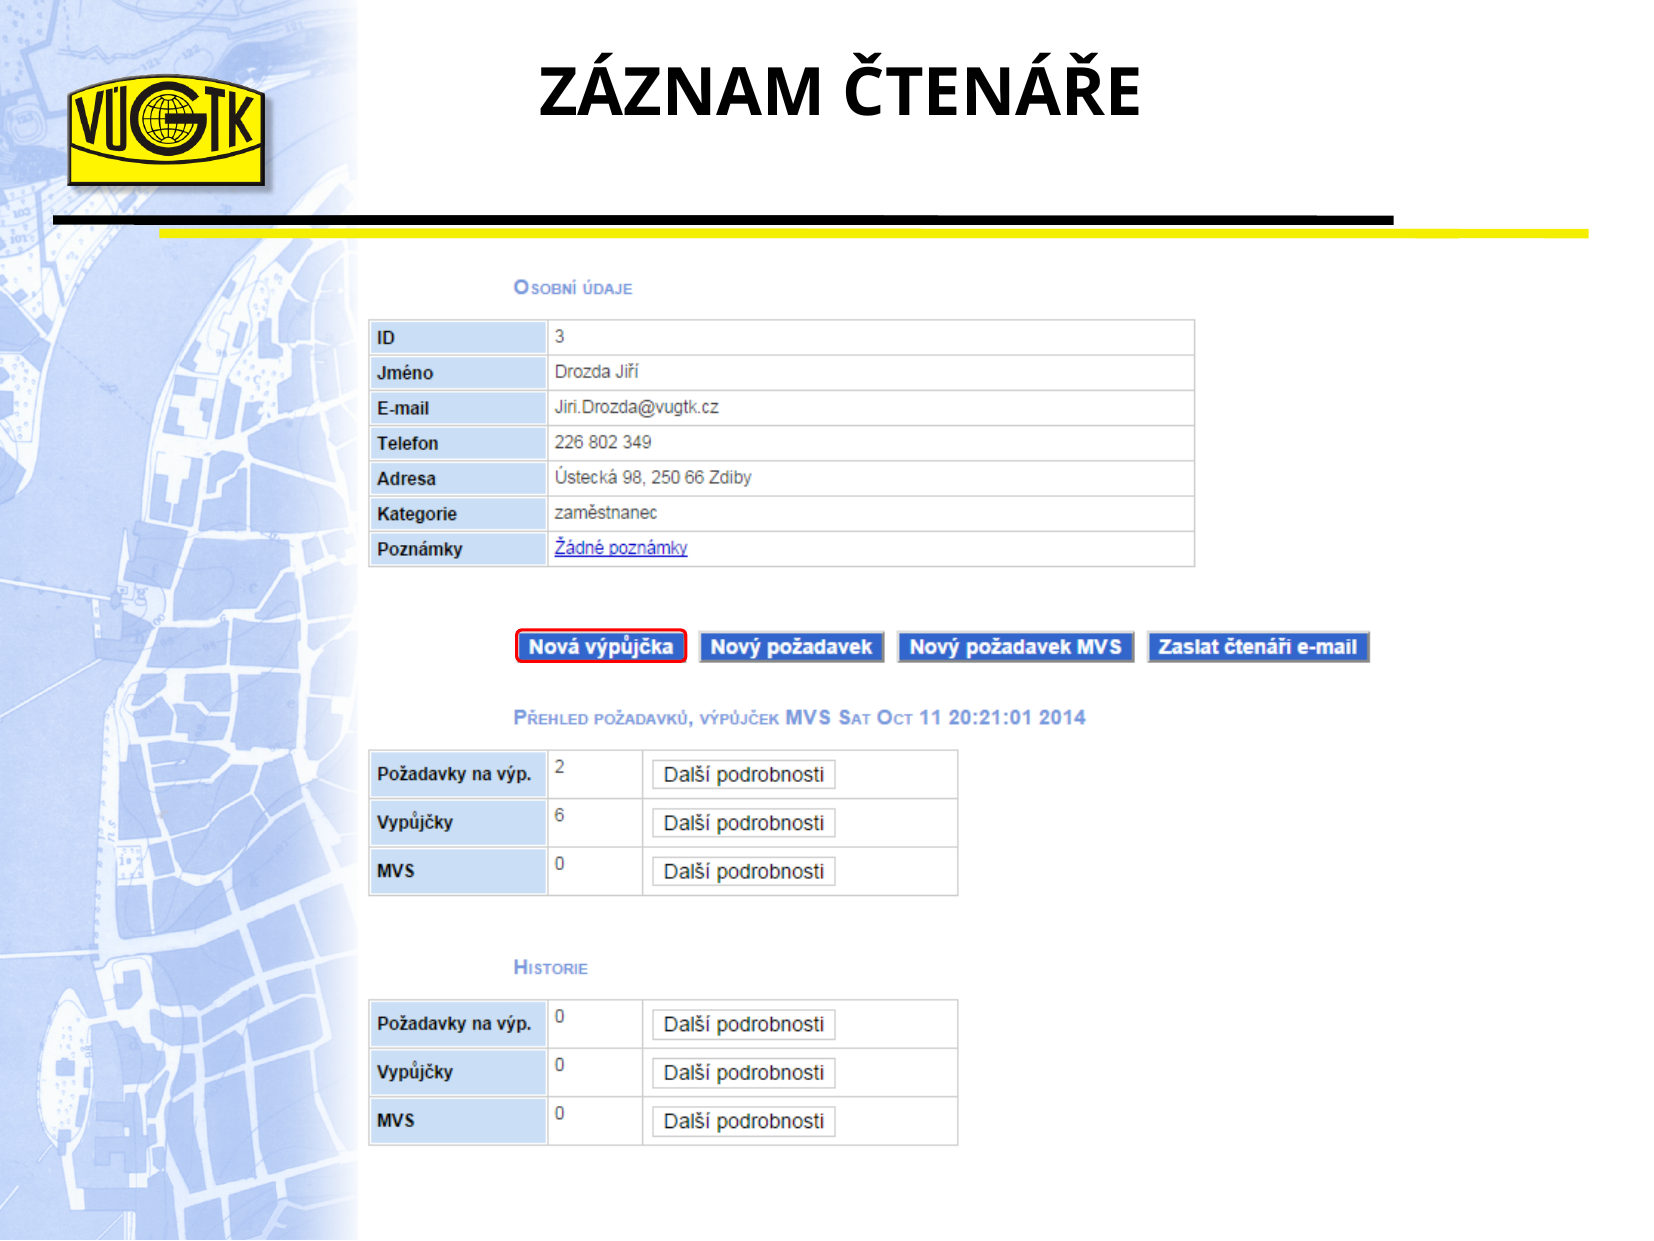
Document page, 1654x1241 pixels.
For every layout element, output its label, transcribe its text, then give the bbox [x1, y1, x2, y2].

picture [0, 0, 358, 1240]
picture [361, 265, 1388, 1152]
text_box ZÁZNAM ČTENÁŘE [82, 49, 1601, 257]
